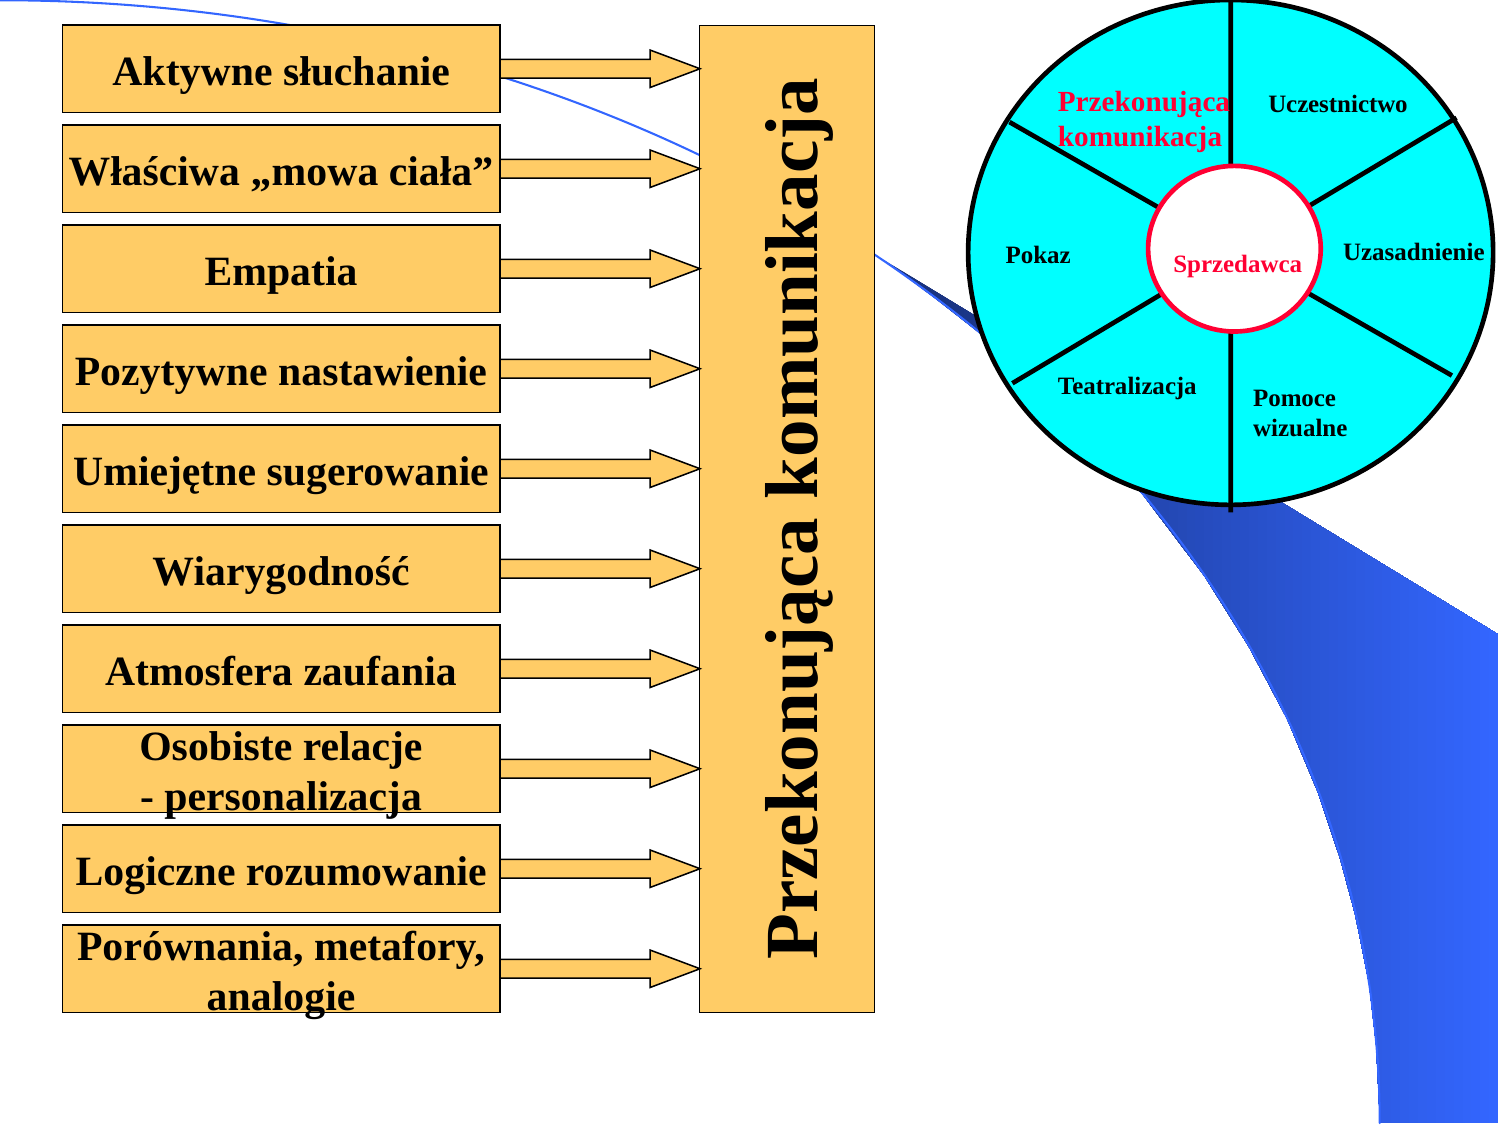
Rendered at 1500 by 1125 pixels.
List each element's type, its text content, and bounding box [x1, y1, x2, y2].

text_box Przekonująca komunikacja [1043, 74, 1246, 160]
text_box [62, 224, 701, 313]
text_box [62, 124, 701, 213]
text_box Uczestnictwo [1253, 79, 1424, 125]
text_box [1044, 0, 1230, 74]
text_box Pomoce wizualne [1238, 373, 1363, 449]
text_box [62, 724, 701, 813]
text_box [62, 924, 701, 1013]
text_box [1231, 0, 1493, 505]
text_box [1148, 165, 1321, 332]
title Przekonująca komunikacja [699, 25, 875, 1013]
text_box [62, 24, 701, 113]
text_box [62, 324, 701, 413]
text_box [62, 424, 701, 513]
text_box Teatralizacja [1043, 362, 1224, 408]
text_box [62, 524, 701, 613]
text_box Uzasadnienie [1328, 227, 1500, 273]
text_box Pokaz [990, 230, 1086, 276]
text_box [968, 75, 1230, 505]
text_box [62, 624, 701, 713]
text_box Sprzedawca [1158, 240, 1318, 286]
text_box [62, 824, 701, 913]
